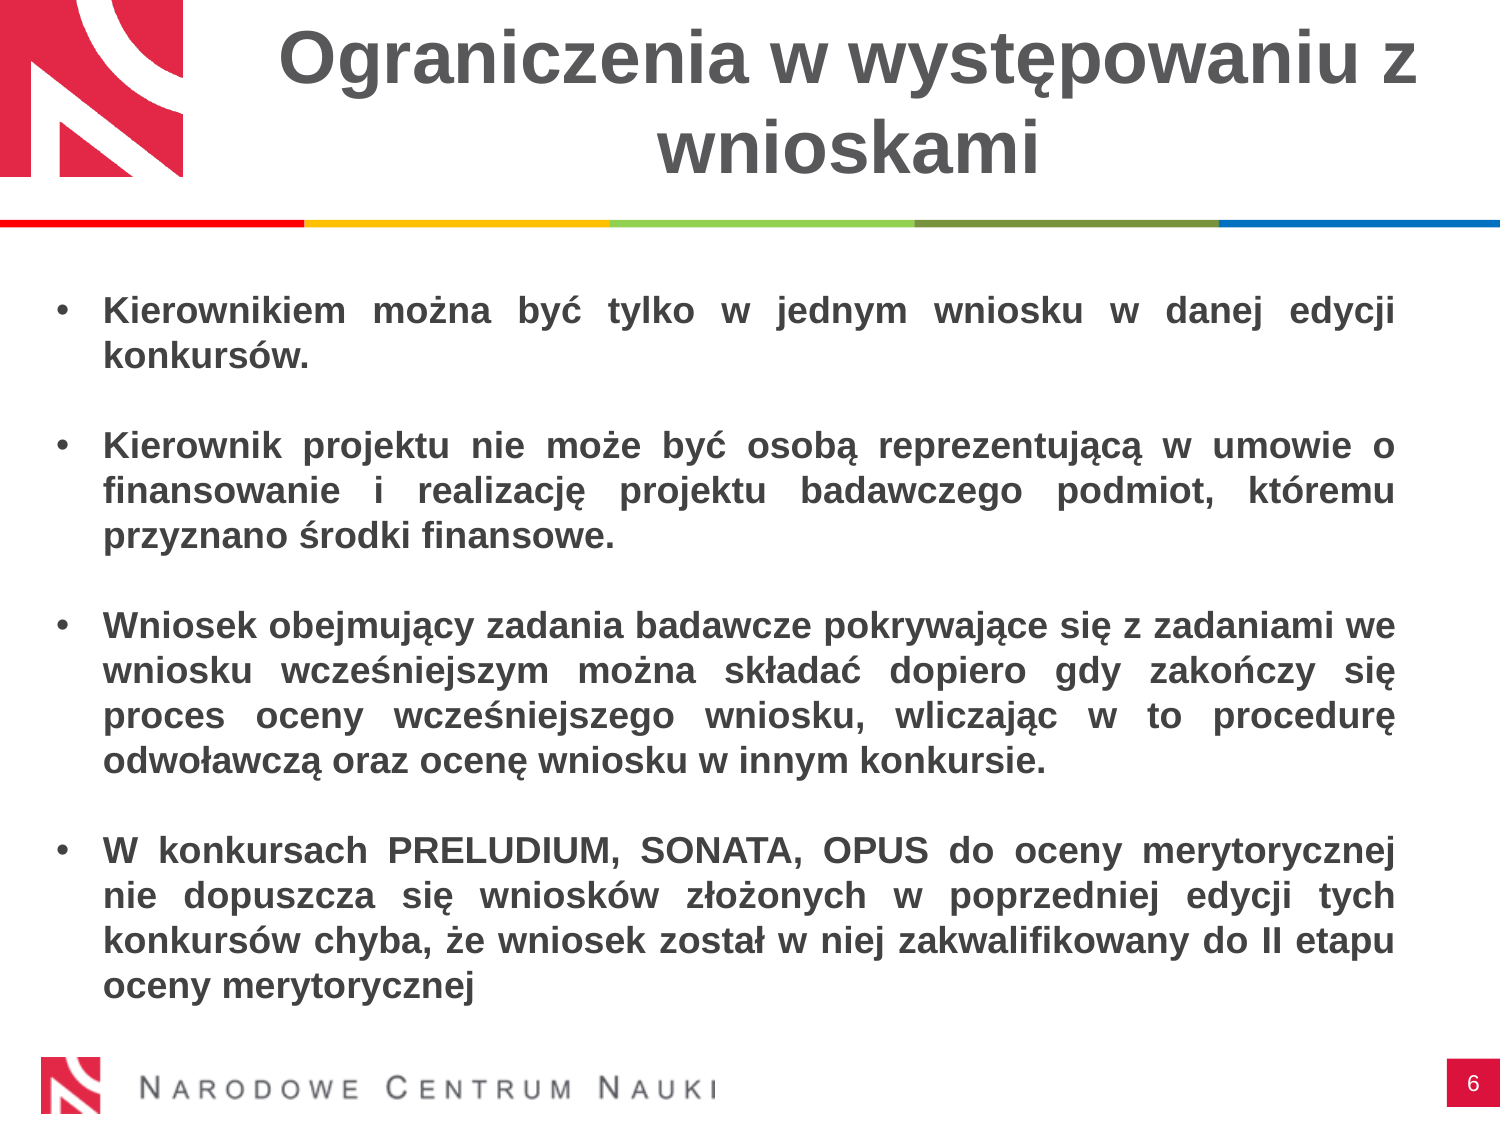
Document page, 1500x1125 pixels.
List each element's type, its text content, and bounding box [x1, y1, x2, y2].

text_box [0, 219, 1500, 228]
picture [40, 1057, 715, 1114]
text_box Kierownikiem można być tylko w jednym wniosku w danej edycji konkursów. Kierownik projektu nie może być osobą reprezentującą w umowie o finansowanie i realizację projektu badawczego podmiot, któremu przyznano środki finansowe. Wniosek obejmujący zadania badawcze pokrywające się z zadaniami we wniosku wcześniejszym można składać dopiero gdy zakończy się proces oceny wcześniejszego wniosku, wliczając w to procedurę odwoławczą oraz ocenę wniosku w innym konkursie. W konkursach PRELUDIUM, SONATA, OPUS do oceny merytorycznej nie dopuszcza się wniosków złożonych w poprzedniej edycji tych konkursów chyba, że wniosek został w niej zakwalifikowany do II etapu oceny merytorycznej [41, 279, 1412, 1059]
slide_number 6 [1446, 1058, 1500, 1107]
title Ograniczenia w występowaniu z wnioskami [216, 78, 1483, 197]
picture [0, 0, 183, 177]
